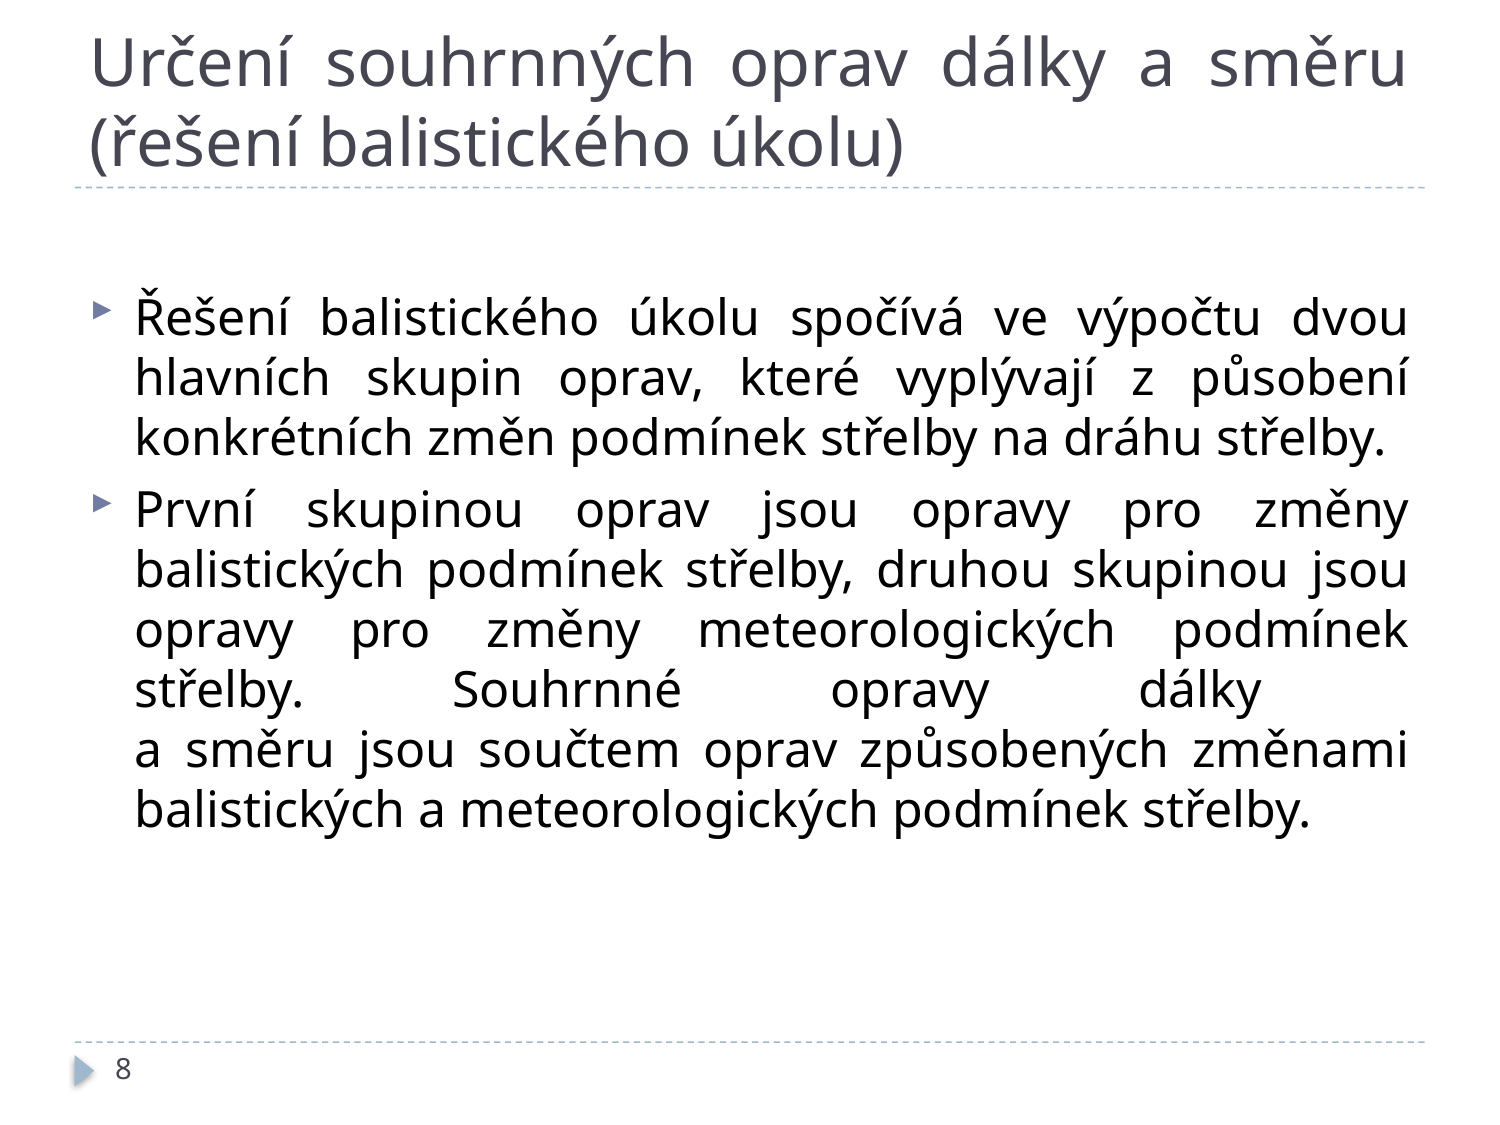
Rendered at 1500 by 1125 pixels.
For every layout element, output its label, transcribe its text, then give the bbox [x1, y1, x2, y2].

slide_number 8 [100, 1042, 426, 1103]
title Určení souhrnných oprav dálky a směru (řešení balistického úkolu) [75, 24, 1425, 188]
